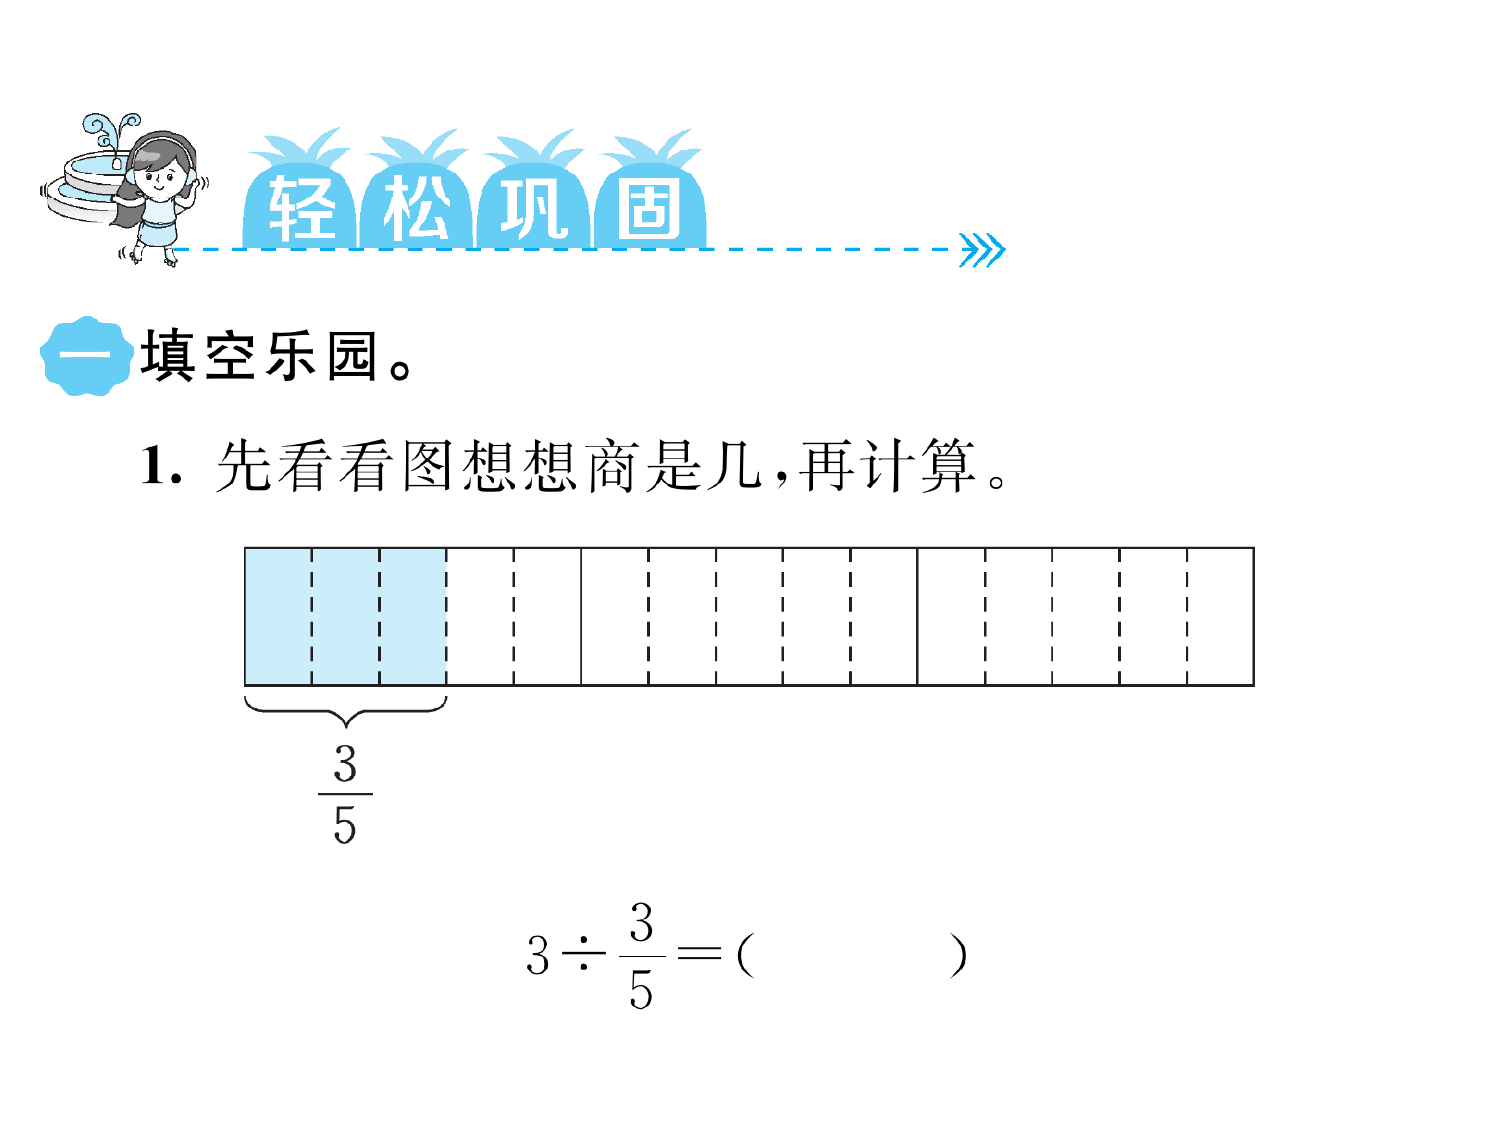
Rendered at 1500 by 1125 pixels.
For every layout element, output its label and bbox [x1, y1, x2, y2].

picture [35, 98, 1300, 1044]
